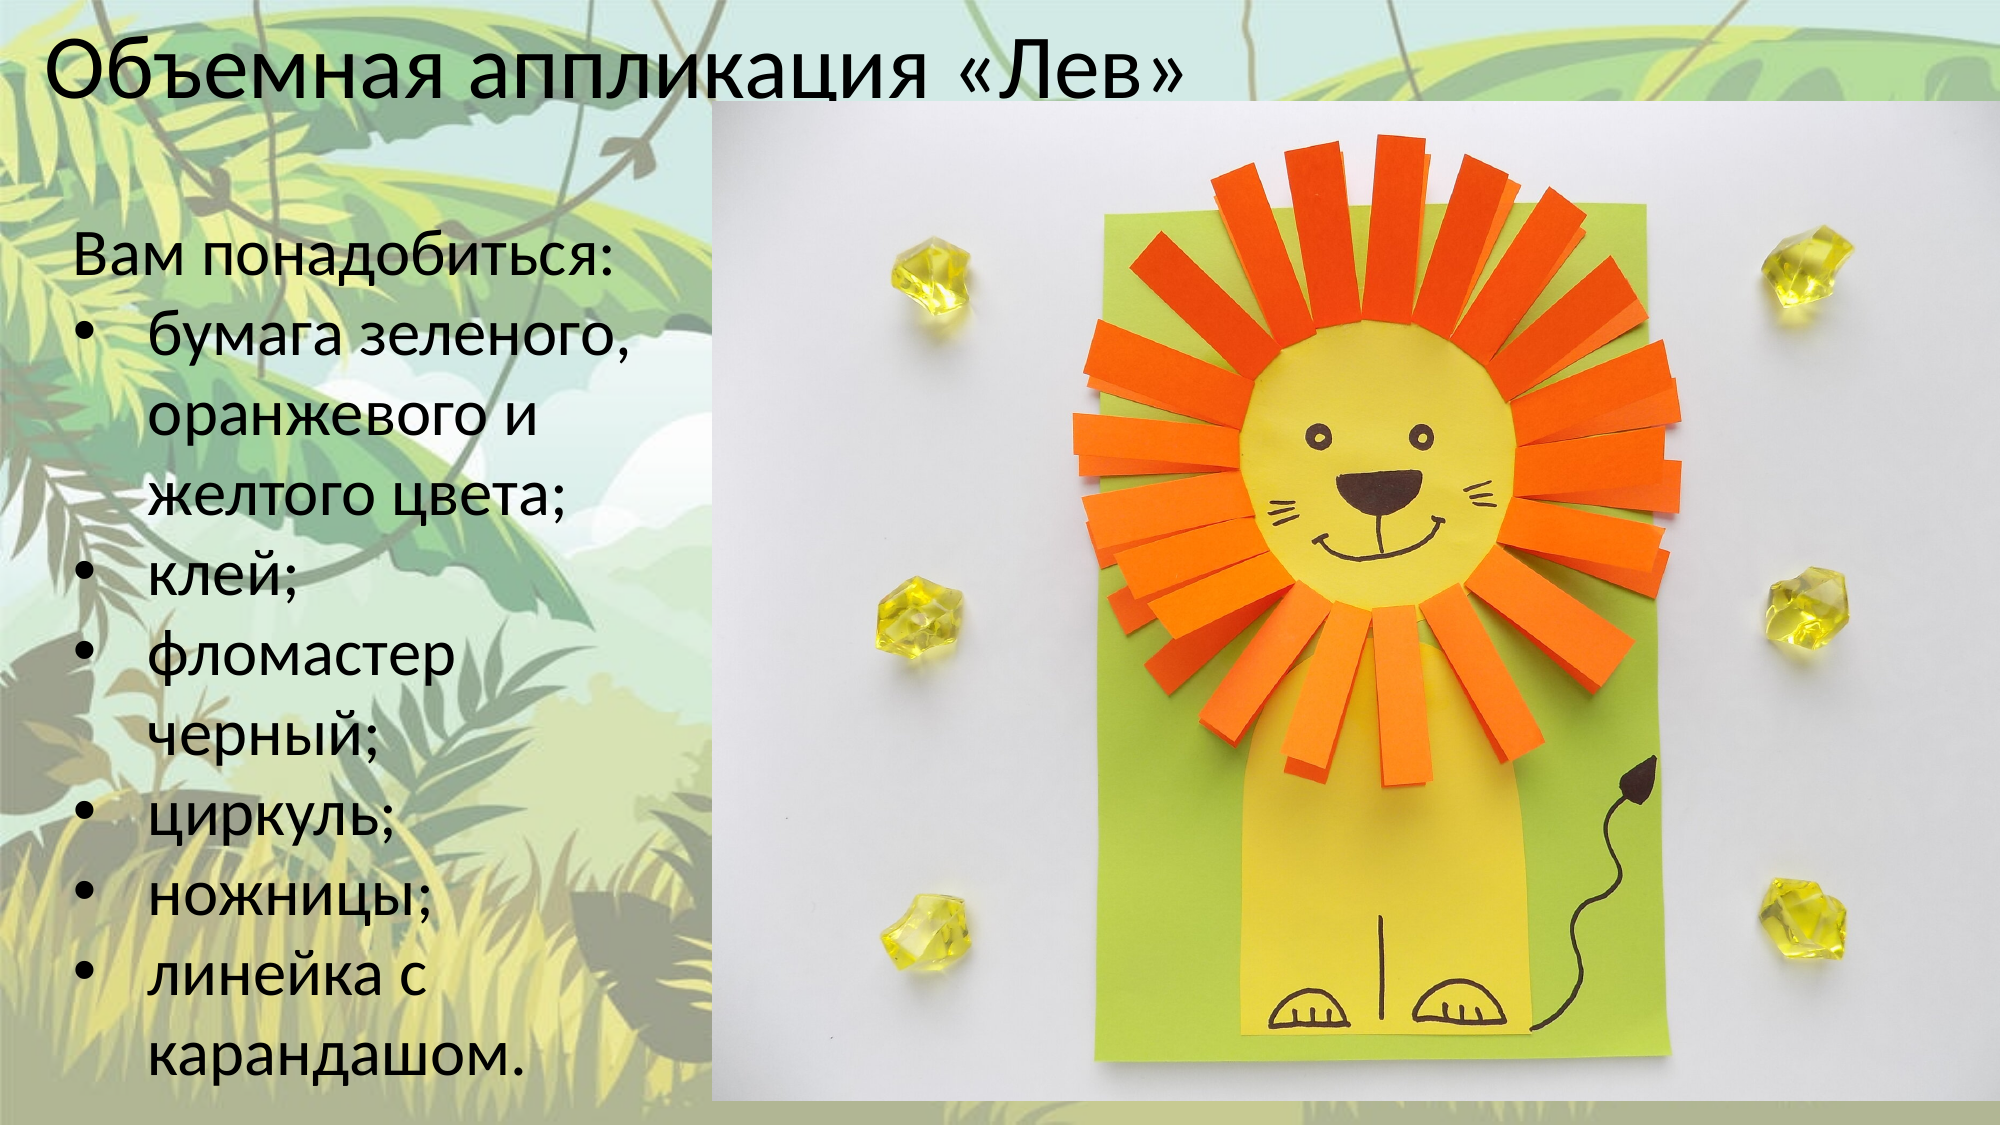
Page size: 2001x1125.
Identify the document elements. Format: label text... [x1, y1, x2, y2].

text_box Вам понадобиться: бумага зеленого, оранжевого и желтого цвета; клей; фломастер черный; циркуль; ножницы; линейка с карандашом. [58, 201, 712, 1097]
text_box Объемная аппликация «Лев» [30, 0, 1208, 125]
picture [712, 101, 2000, 1101]
